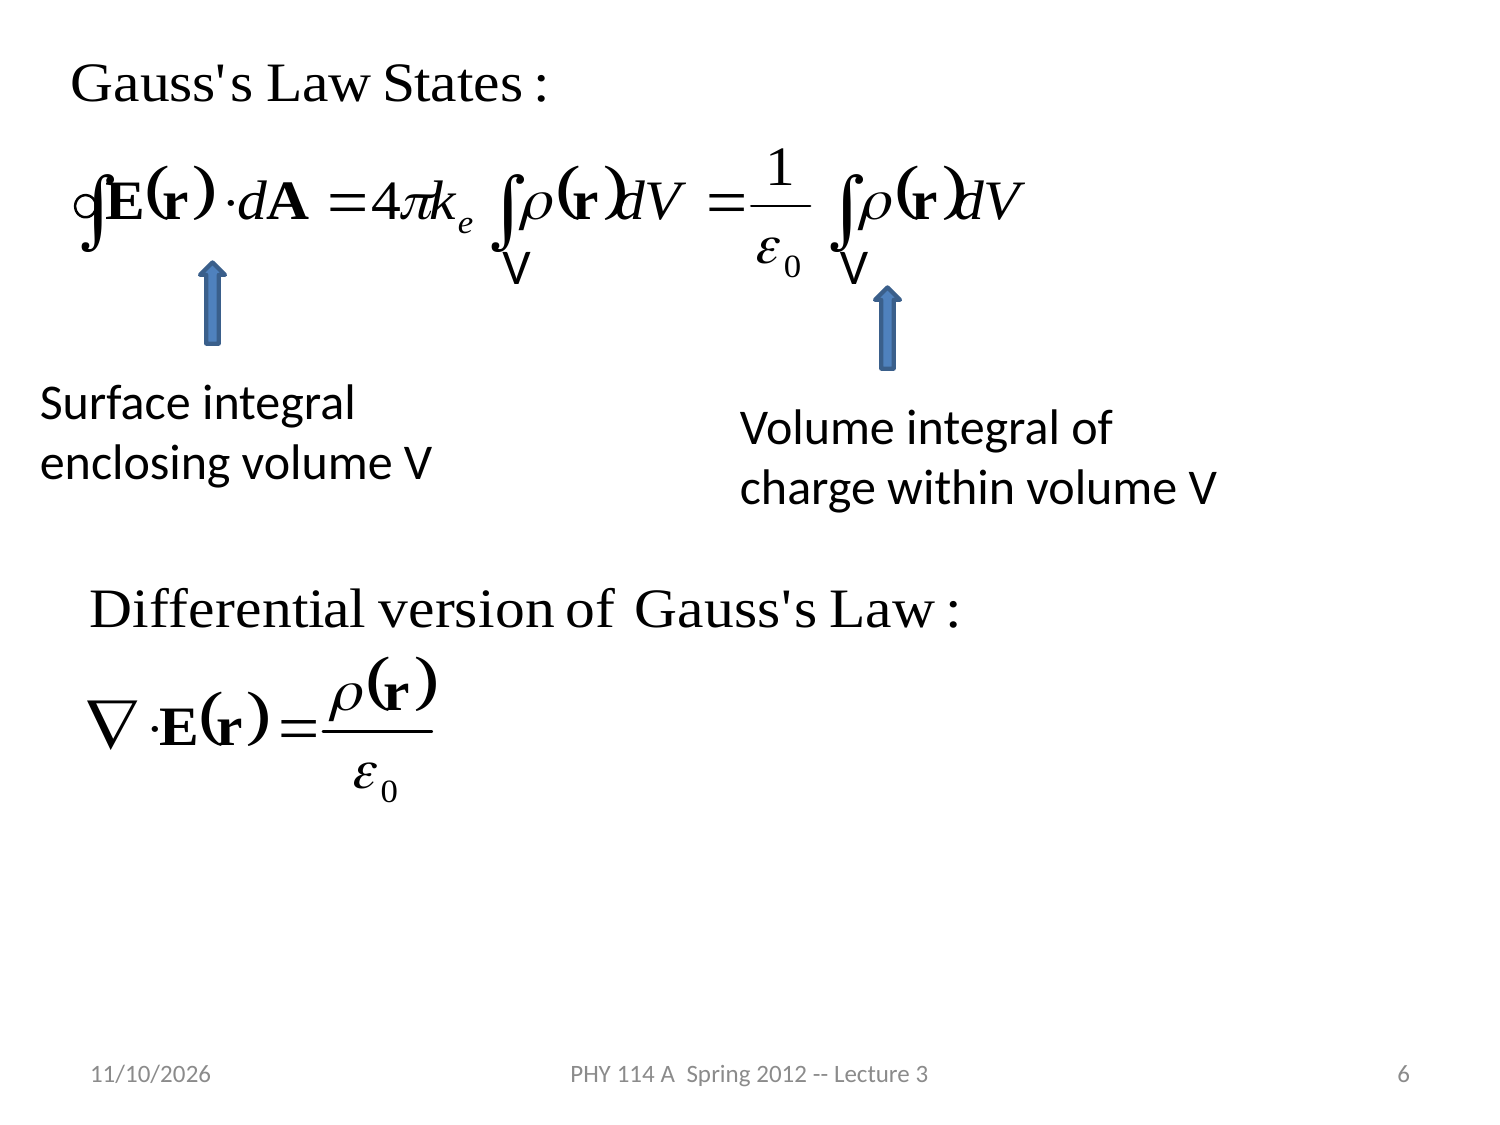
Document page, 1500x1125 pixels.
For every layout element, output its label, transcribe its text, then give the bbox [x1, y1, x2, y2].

slide_number 6 [1074, 1042, 1425, 1103]
footer PHY 114 A Spring 2012 -- Lecture 3 [512, 1042, 988, 1103]
text_box [204, 301, 221, 346]
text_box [62, 49, 1041, 292]
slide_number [75, 1042, 425, 1103]
text_box [873, 301, 902, 371]
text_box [80, 574, 970, 817]
text_box Volume integral of charge within volume V [724, 387, 1250, 523]
text_box Surface integral enclosing volume V [24, 362, 525, 498]
